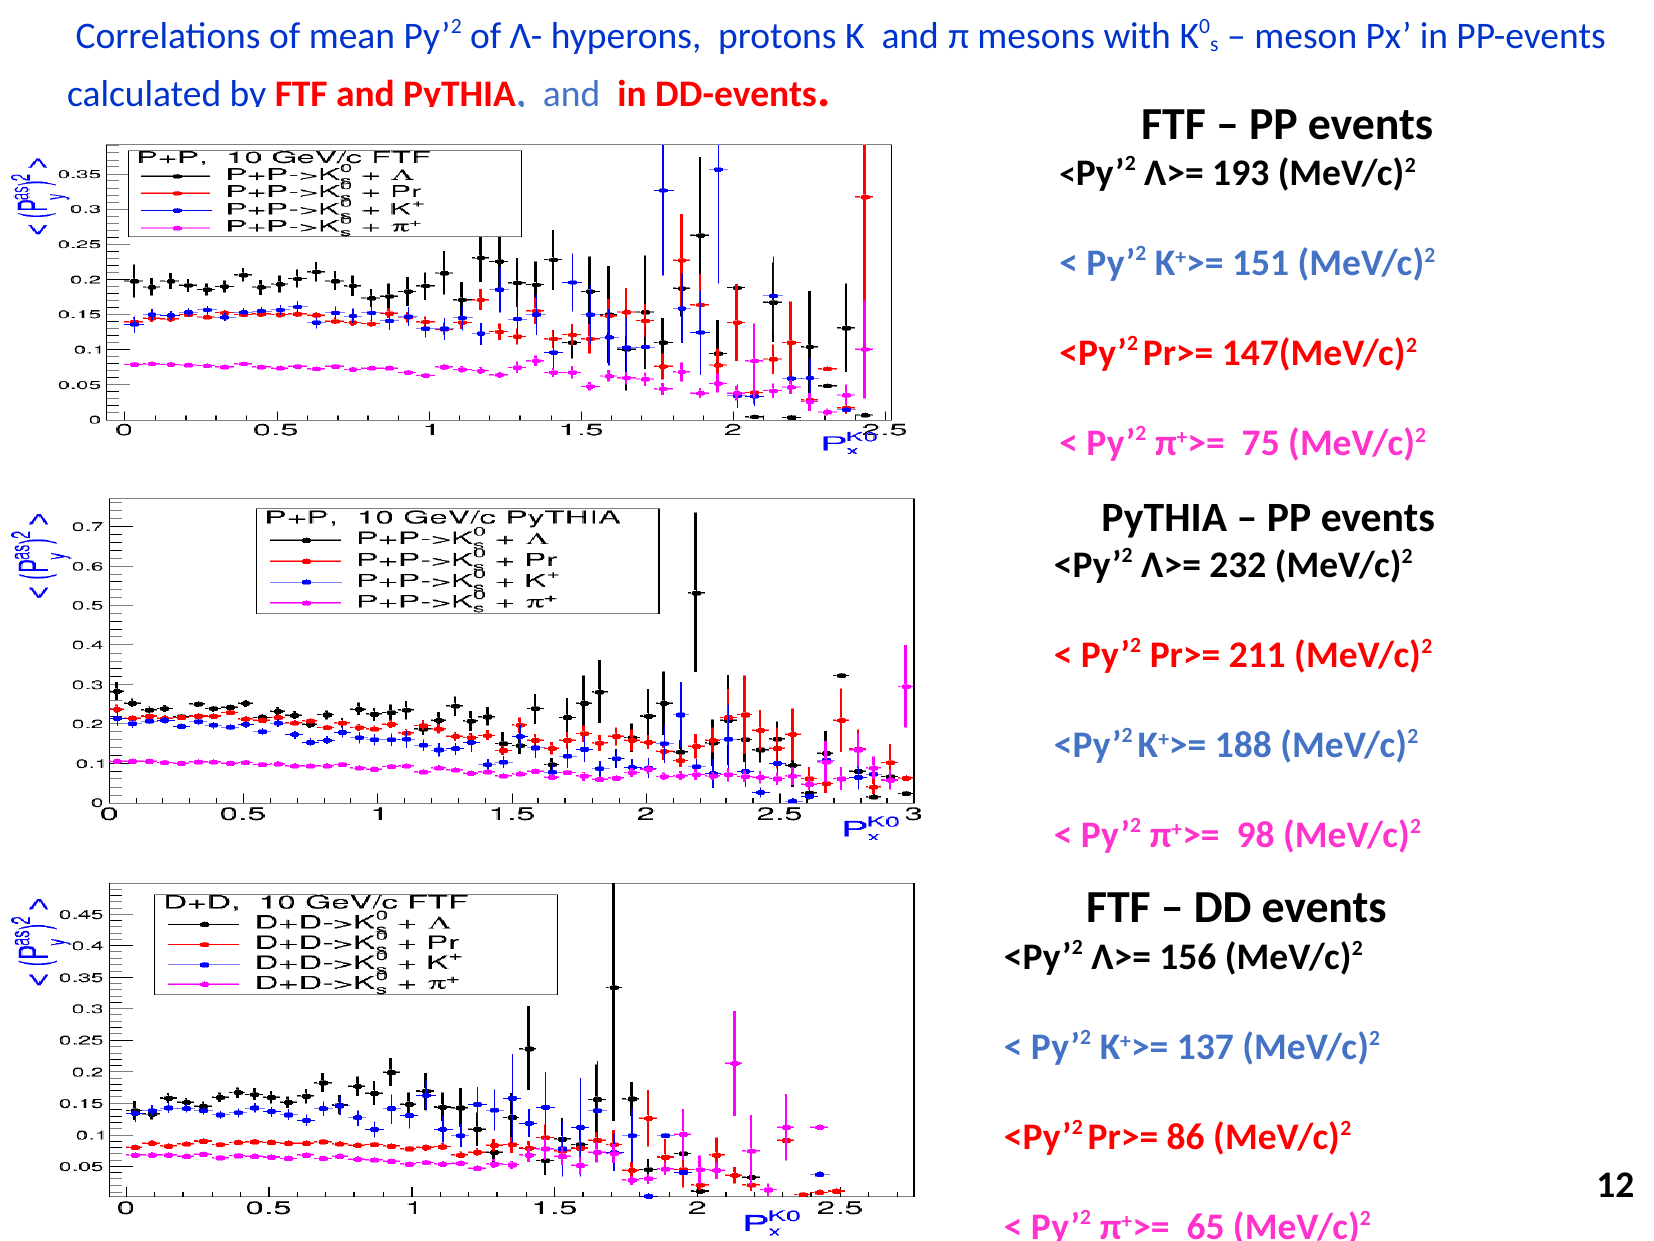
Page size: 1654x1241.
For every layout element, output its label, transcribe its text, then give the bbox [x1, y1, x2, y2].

text_box 12 [1581, 1156, 1650, 1214]
text_box FTF – PP events <Py’2 Λ>= 193 (MeV/c)2 < Py’2 K+>= 151 (MeV/c)2 <Py’2 Pr>= 147(MeV/c)2 < Py’2 π+>= 75 (MeV/c)2 [1044, 85, 1570, 471]
text_box PyTHIA – PP events <Py’2 Λ>= 232 (MeV/c)2 < Py’2 Pr>= 211 (MeV/c)2 <Py’2 K+>= 188 (MeV/c)2 < Py’2 π+>= 98 (MeV/c)2 [1039, 482, 1592, 863]
picture [0, 107, 1027, 1241]
text_box Correlations of mean Py’2 of Λ- hyperons, protons K and π mesons with K0s – meson Px’ in PP-events calculated by FTF and PyTHIA, and in DD-events. [52, 3, 1654, 124]
text_box FTF – DD events <Py’2 Λ>= 156 (MeV/c)2 < Py’2 K+>= 137 (MeV/c)2 <Py’2 Pr>= 86 (MeV/c)2 < Py’2 π+>= 65 (MeV/c)2 [1027, 869, 1515, 1241]
